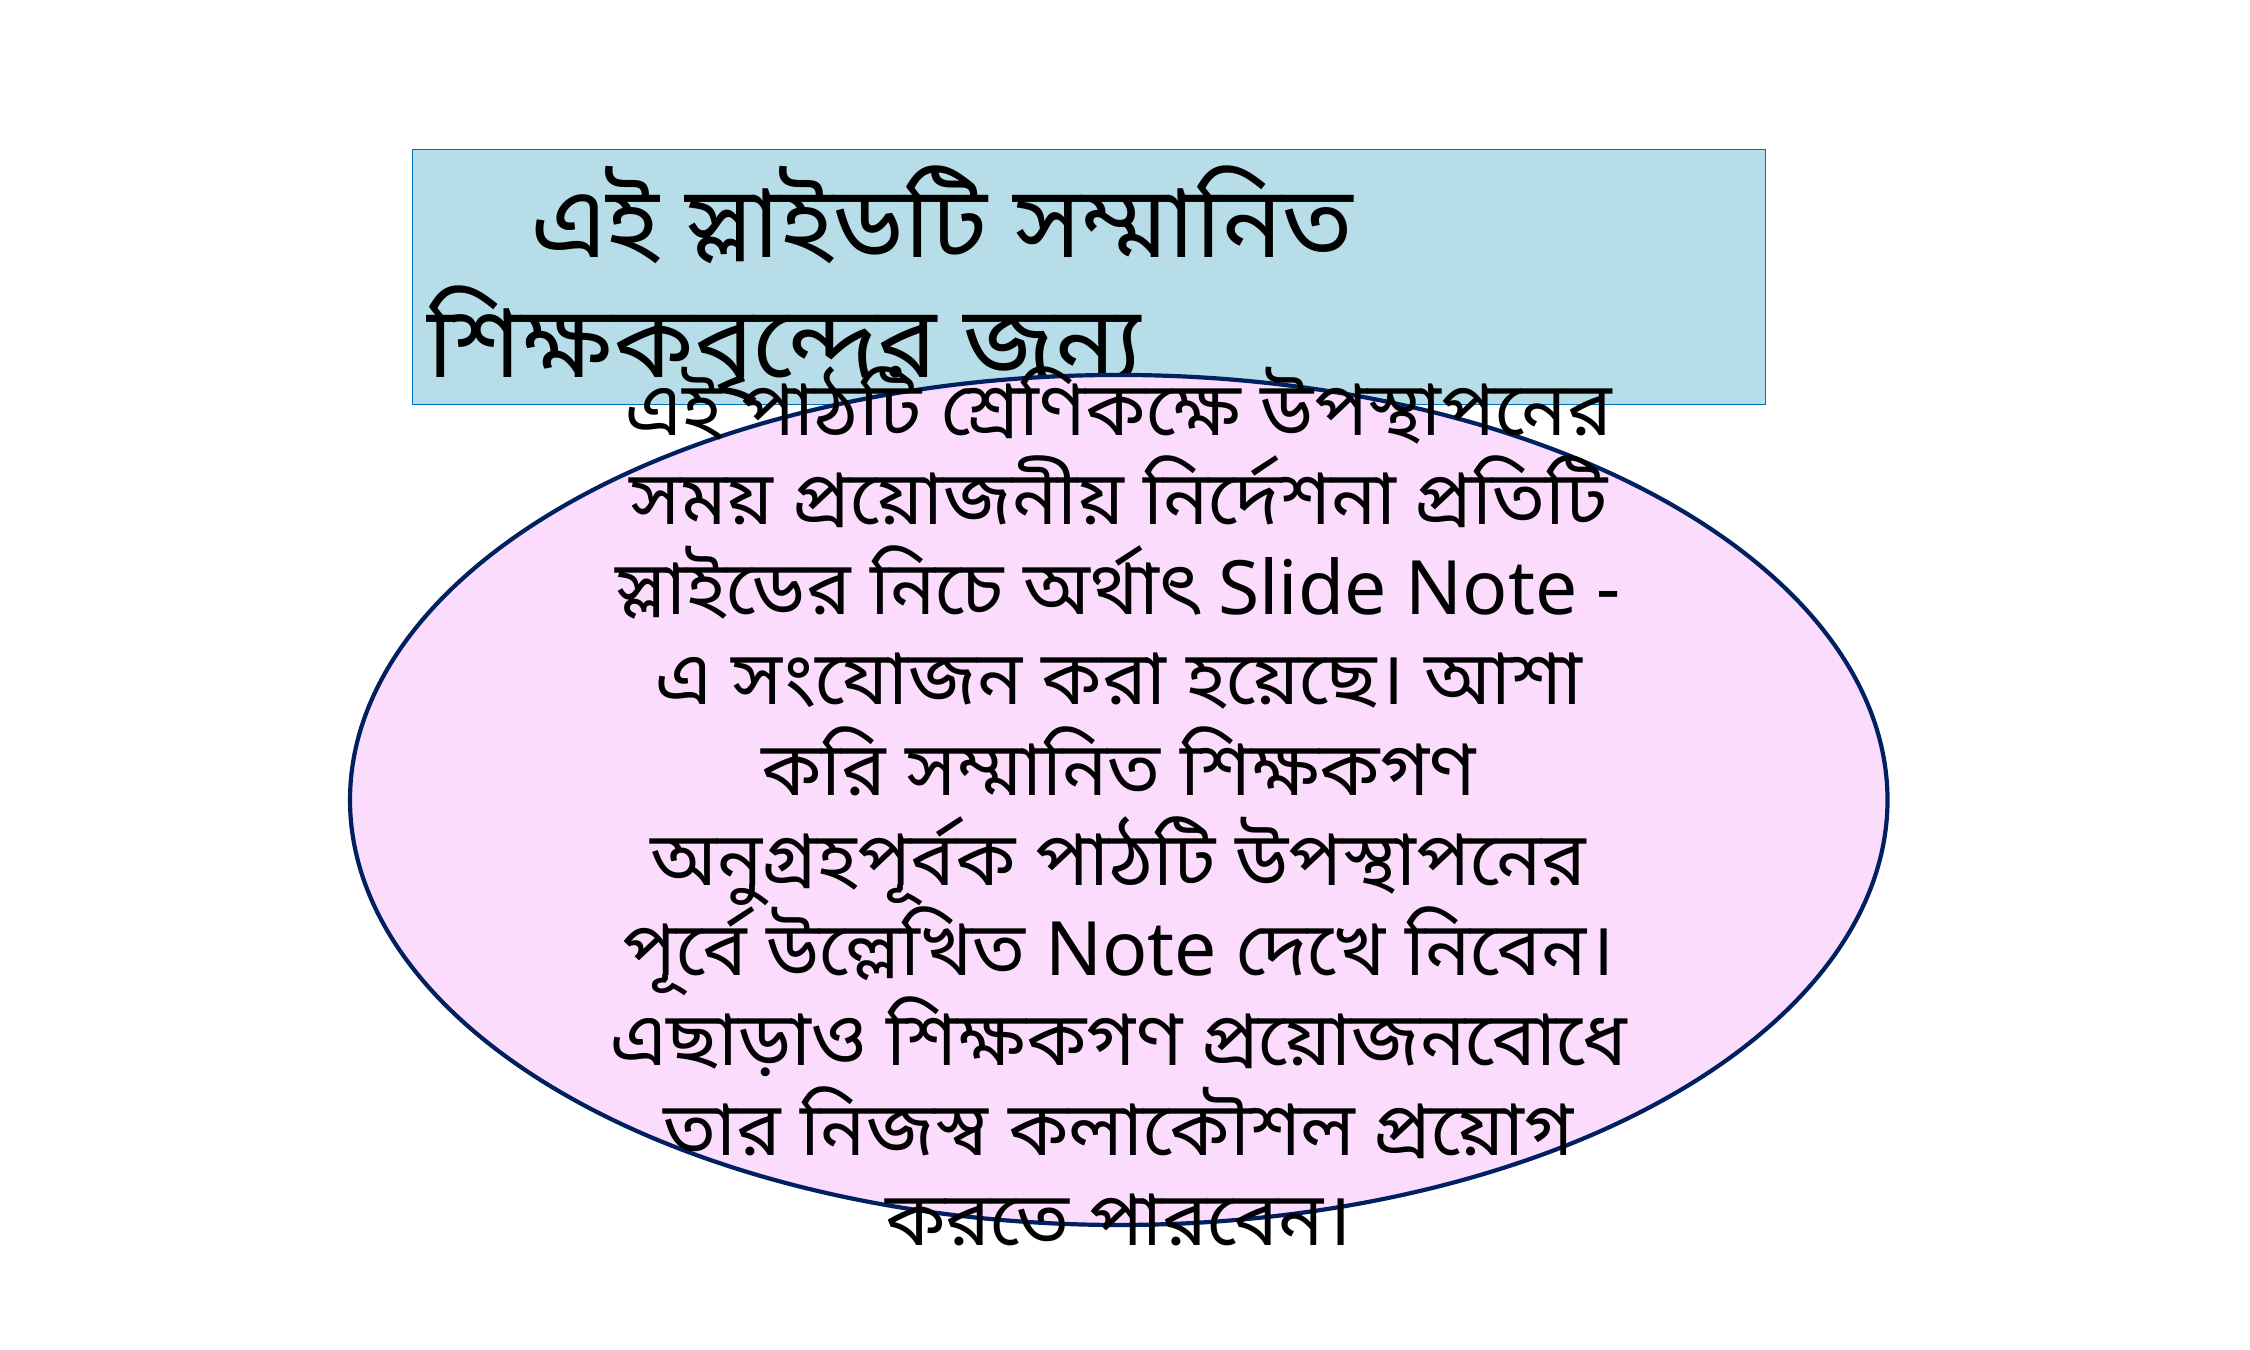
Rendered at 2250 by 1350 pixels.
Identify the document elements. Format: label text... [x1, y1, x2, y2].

text_box এই পাঠটি শ্রেণিকক্ষে উপস্থাপনের সময় প্রয়োজনীয় নির্দেশনা প্রতিটি স্লাইডের নিচে অর্থাৎ Slide Note -এ সংযোজন করা হয়েছে। আশা করি সম্মানিত শিক্ষকগণ অনুগ্রহপূর্বক পাঠটি উপস্থাপনের পূর্বে উল্লেখিত Note দেখে নিবেন। এছাড়াও শিক্ষকগণ প্রয়োজনবোধে তার নিজস্ব কলাকৌশল প্রয়োগ করতে পারবেন। [347, 372, 1890, 1228]
text_box এই স্লাইডটি সম্মানিত শিক্ষকবৃন্দের জন্য [412, 149, 1766, 405]
